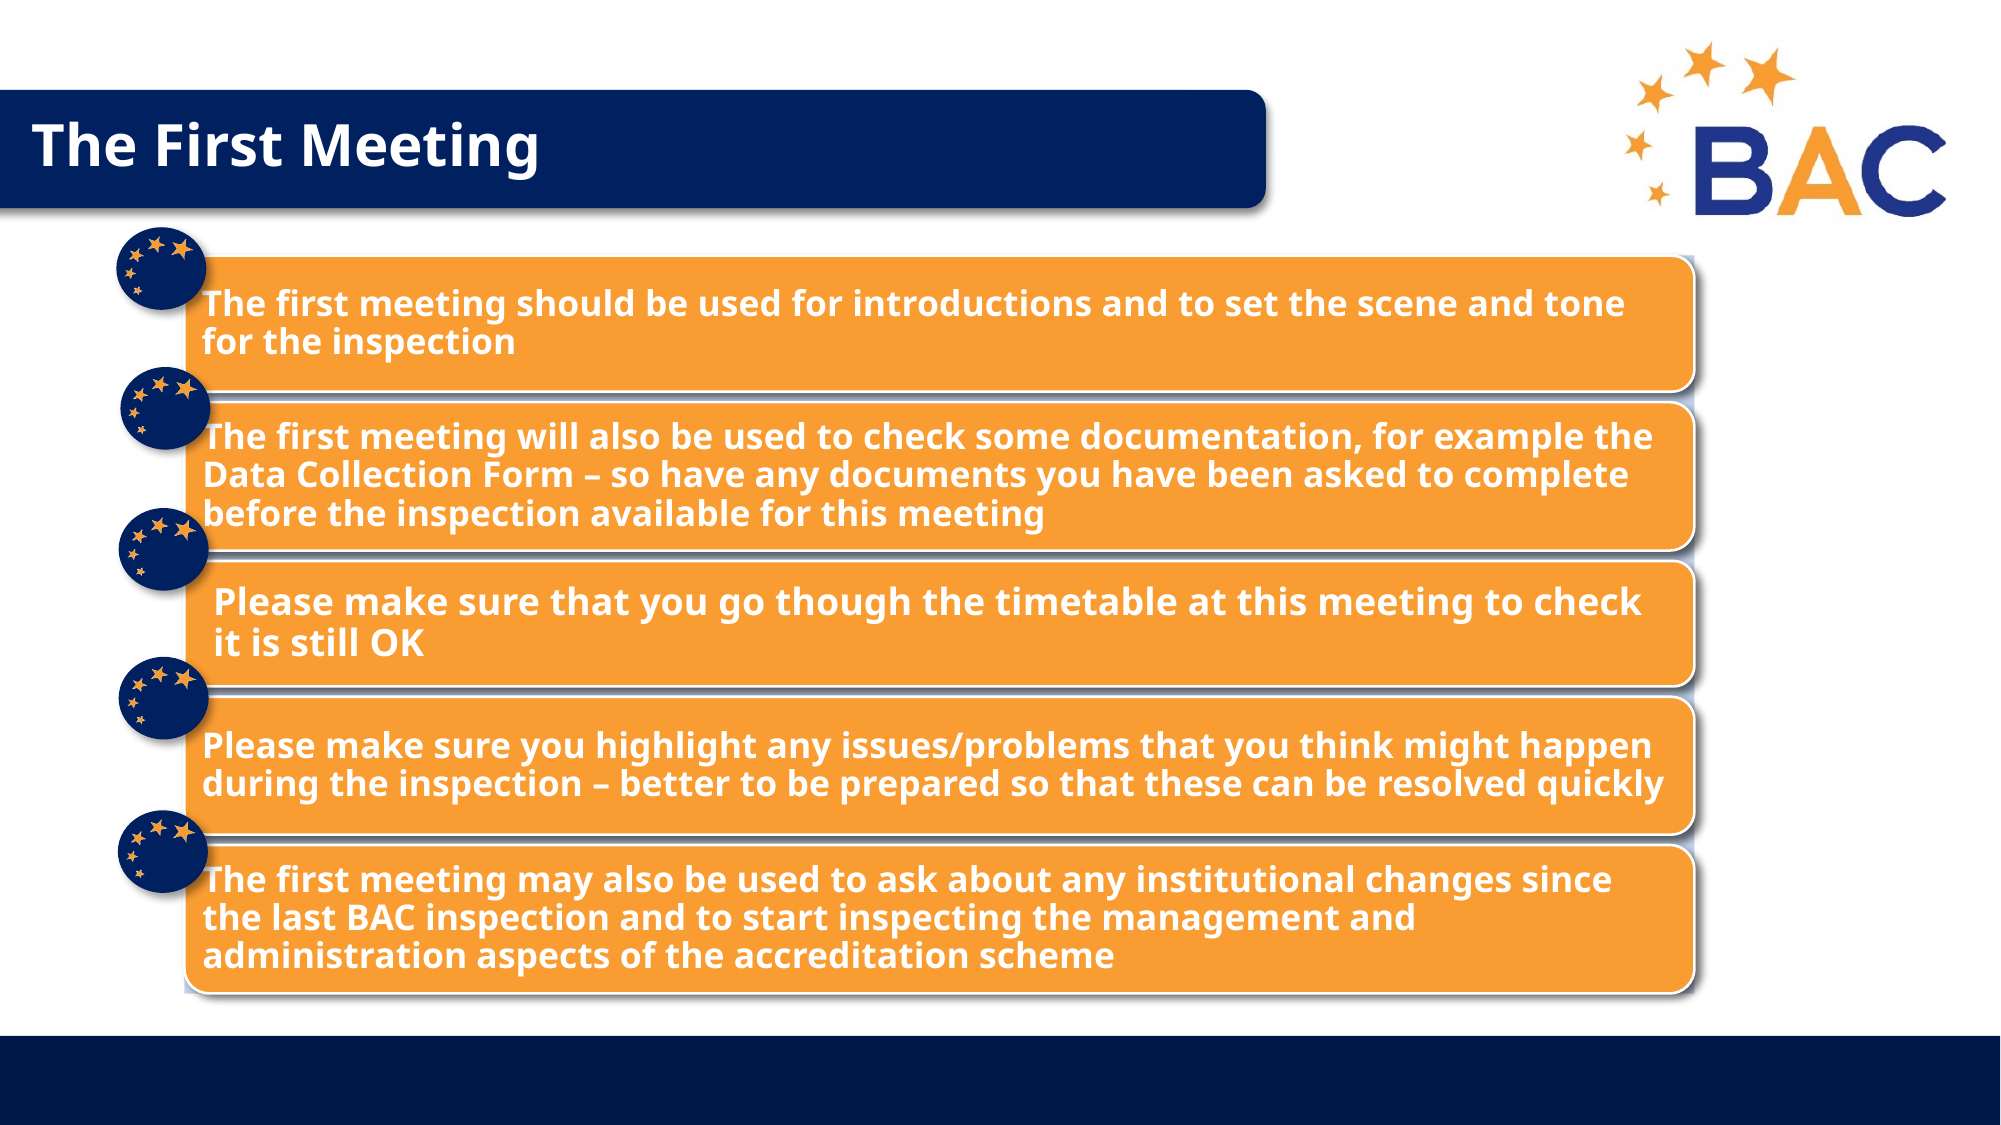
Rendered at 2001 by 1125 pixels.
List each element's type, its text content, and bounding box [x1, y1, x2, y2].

text_box The First Meeting [16, 100, 1204, 185]
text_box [118, 656, 209, 740]
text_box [120, 366, 211, 450]
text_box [118, 508, 209, 591]
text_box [117, 810, 208, 893]
text_box [0, 88, 1267, 210]
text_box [116, 227, 207, 310]
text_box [184, 255, 1695, 994]
picture [1624, 40, 1946, 226]
